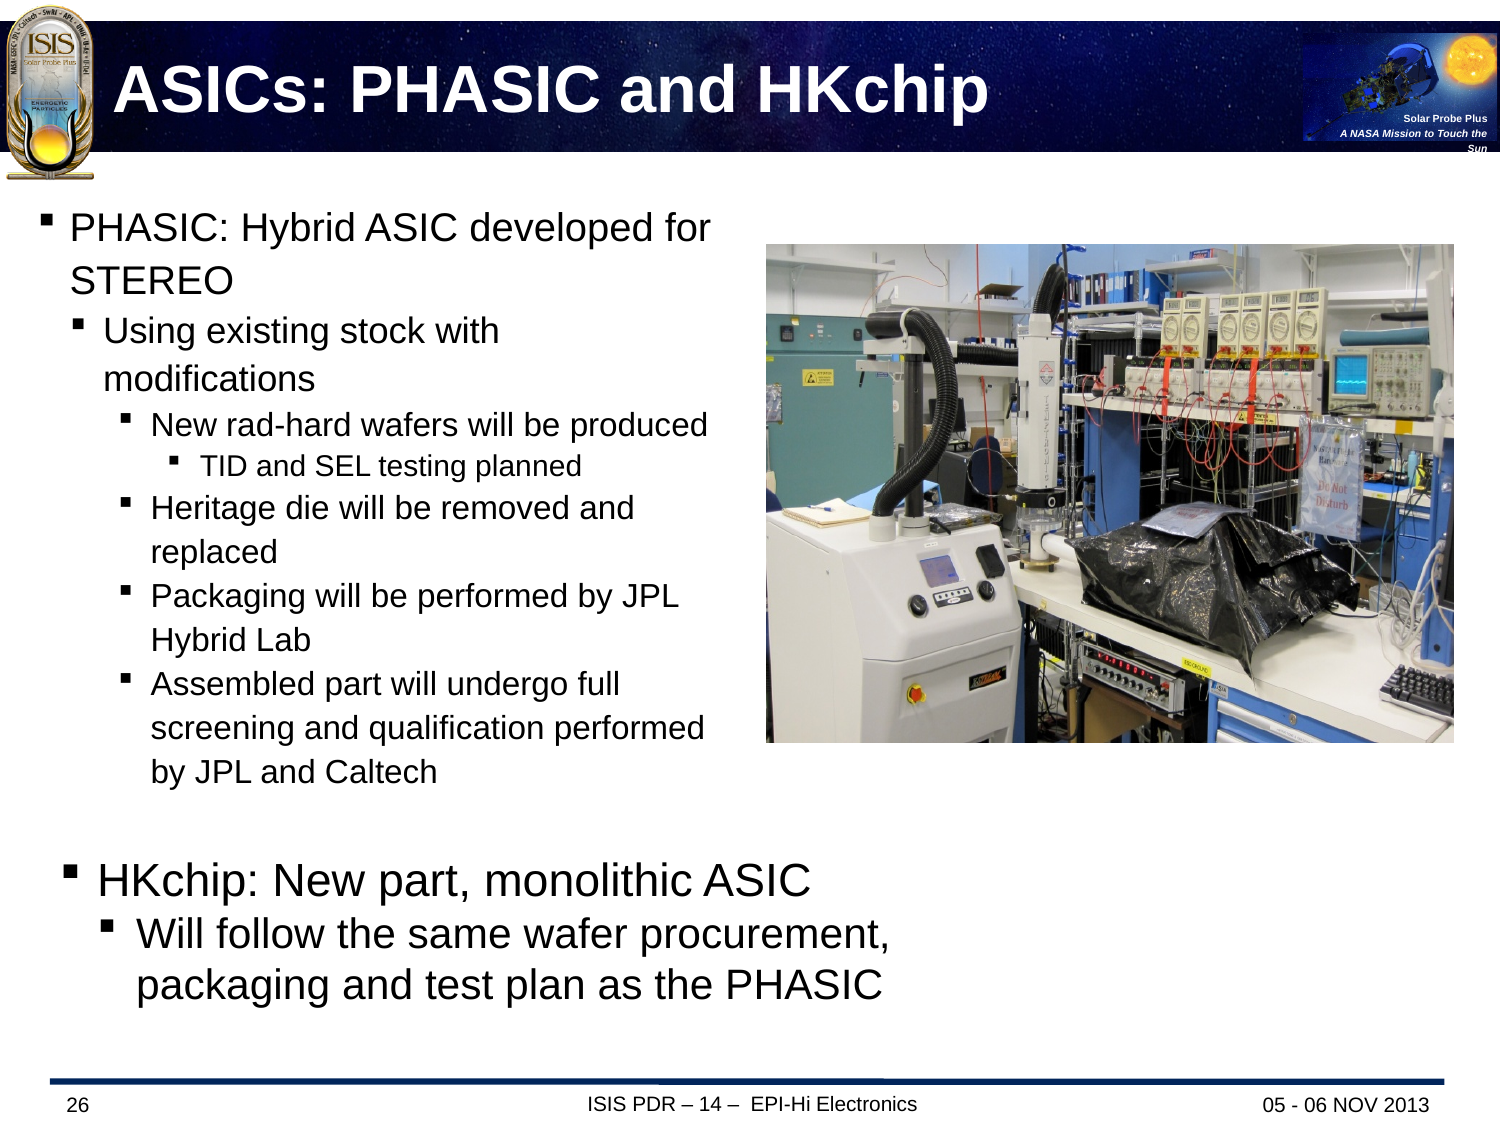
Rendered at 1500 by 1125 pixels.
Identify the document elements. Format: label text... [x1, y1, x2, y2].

picture [0, 2, 1500, 181]
list HKchip: New part, monolithic ASIC Will follow the same wafer procurement, packaging and test plan as the PHASIC [59, 849, 908, 1048]
list PHASIC: Hybrid ASIC developed for STEREO Using existing stock with modifications New rad-hard wafers will be produced TID and SEL testing planned Heritage die will be removed and replaced Packaging will be performed by JPL Hybrid Lab Assembled part will undergo full screening and qualification performed by JPL and Caltech [37, 196, 717, 825]
title ASICs: PHASIC and HKchip [111, 30, 1294, 142]
picture [766, 244, 1455, 743]
